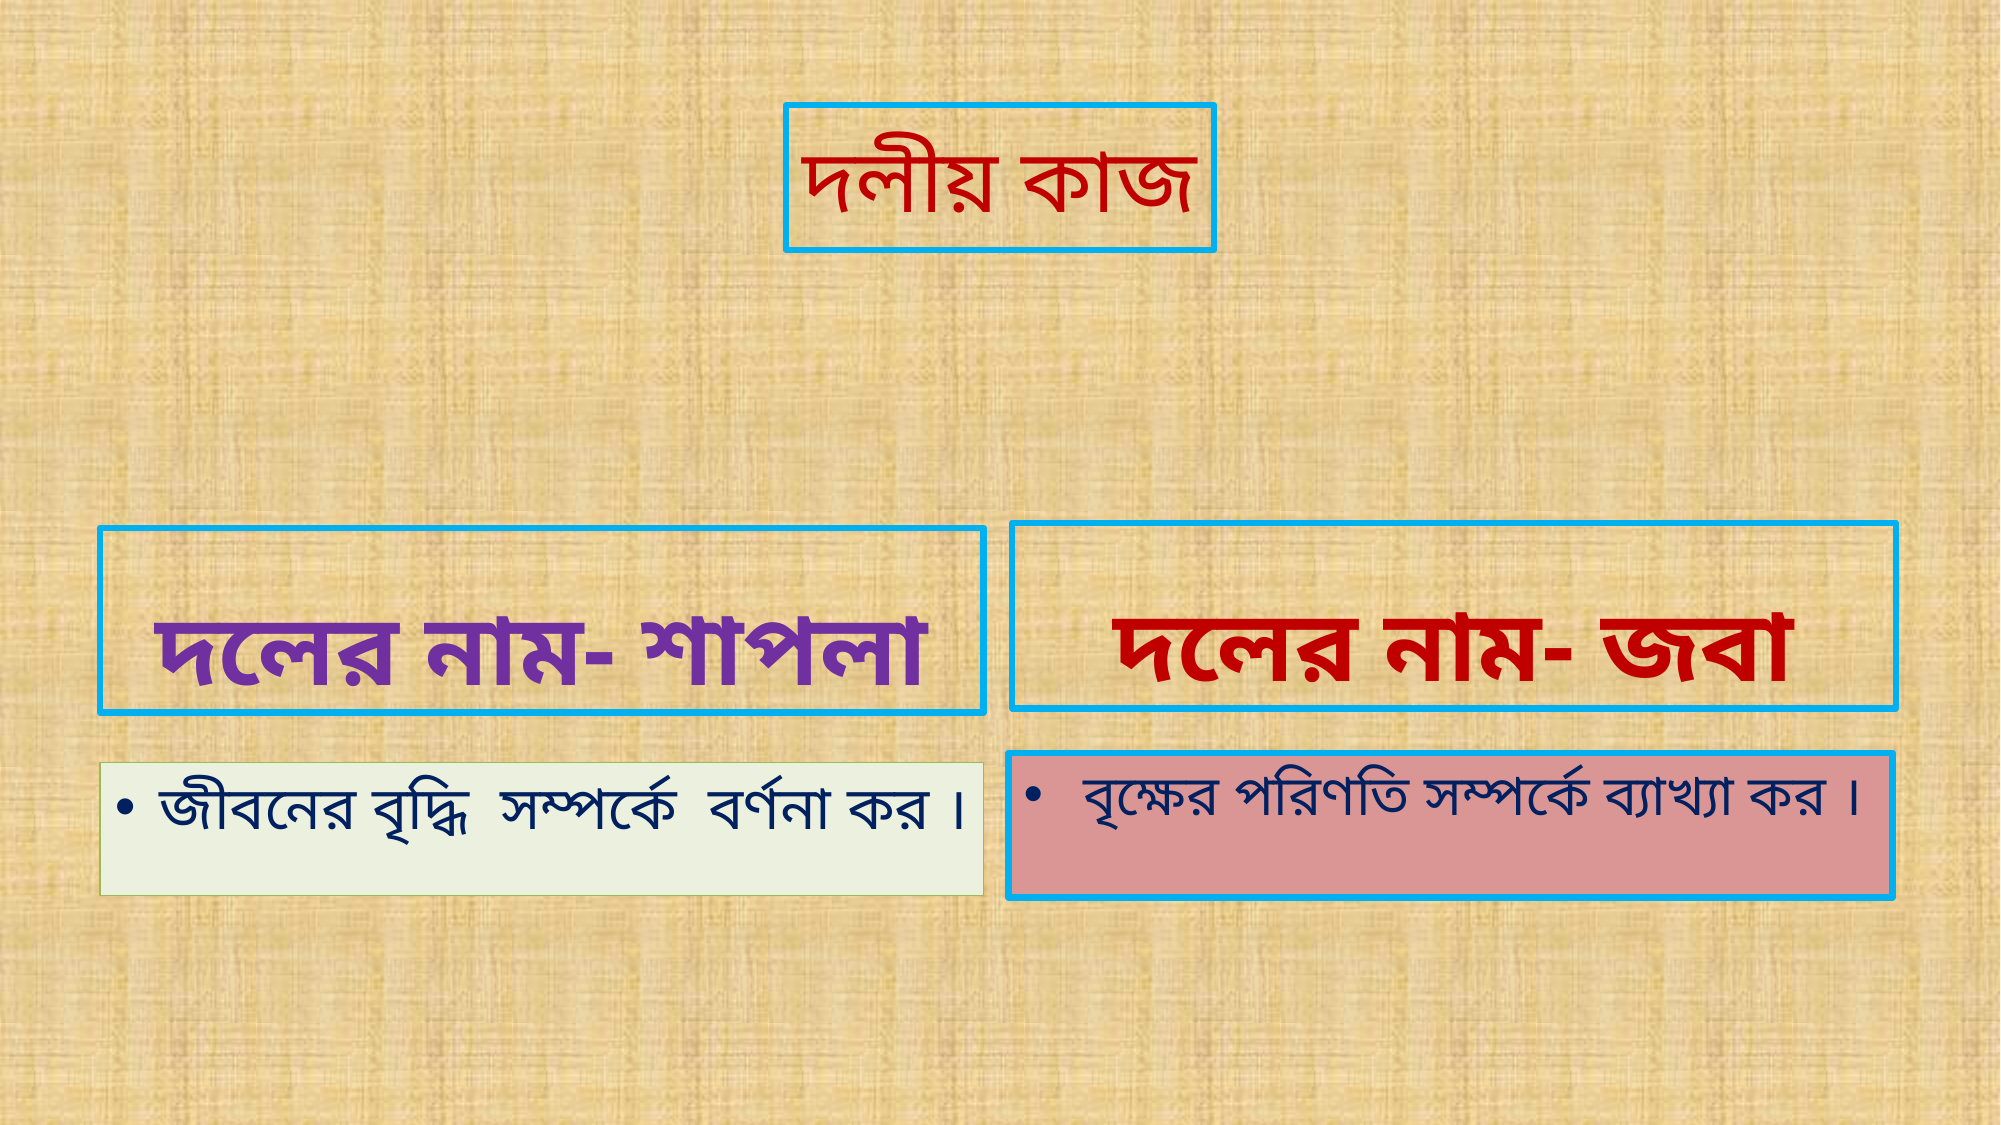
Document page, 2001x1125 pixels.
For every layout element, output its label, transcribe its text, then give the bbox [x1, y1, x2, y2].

title দলীয় কাজ [786, 104, 1214, 250]
list দলের নাম- জবা [1012, 522, 1896, 709]
picture [0, 0, 2001, 1125]
list বৃক্ষের পরিণতি সম্পর্কে ব্যাখ্যা কর । [1008, 752, 1893, 898]
list জীবনের বৃদ্ধি সম্পর্কে বর্ণনা কর । [99, 762, 984, 896]
list দলের নাম- শাপলা [99, 527, 984, 713]
